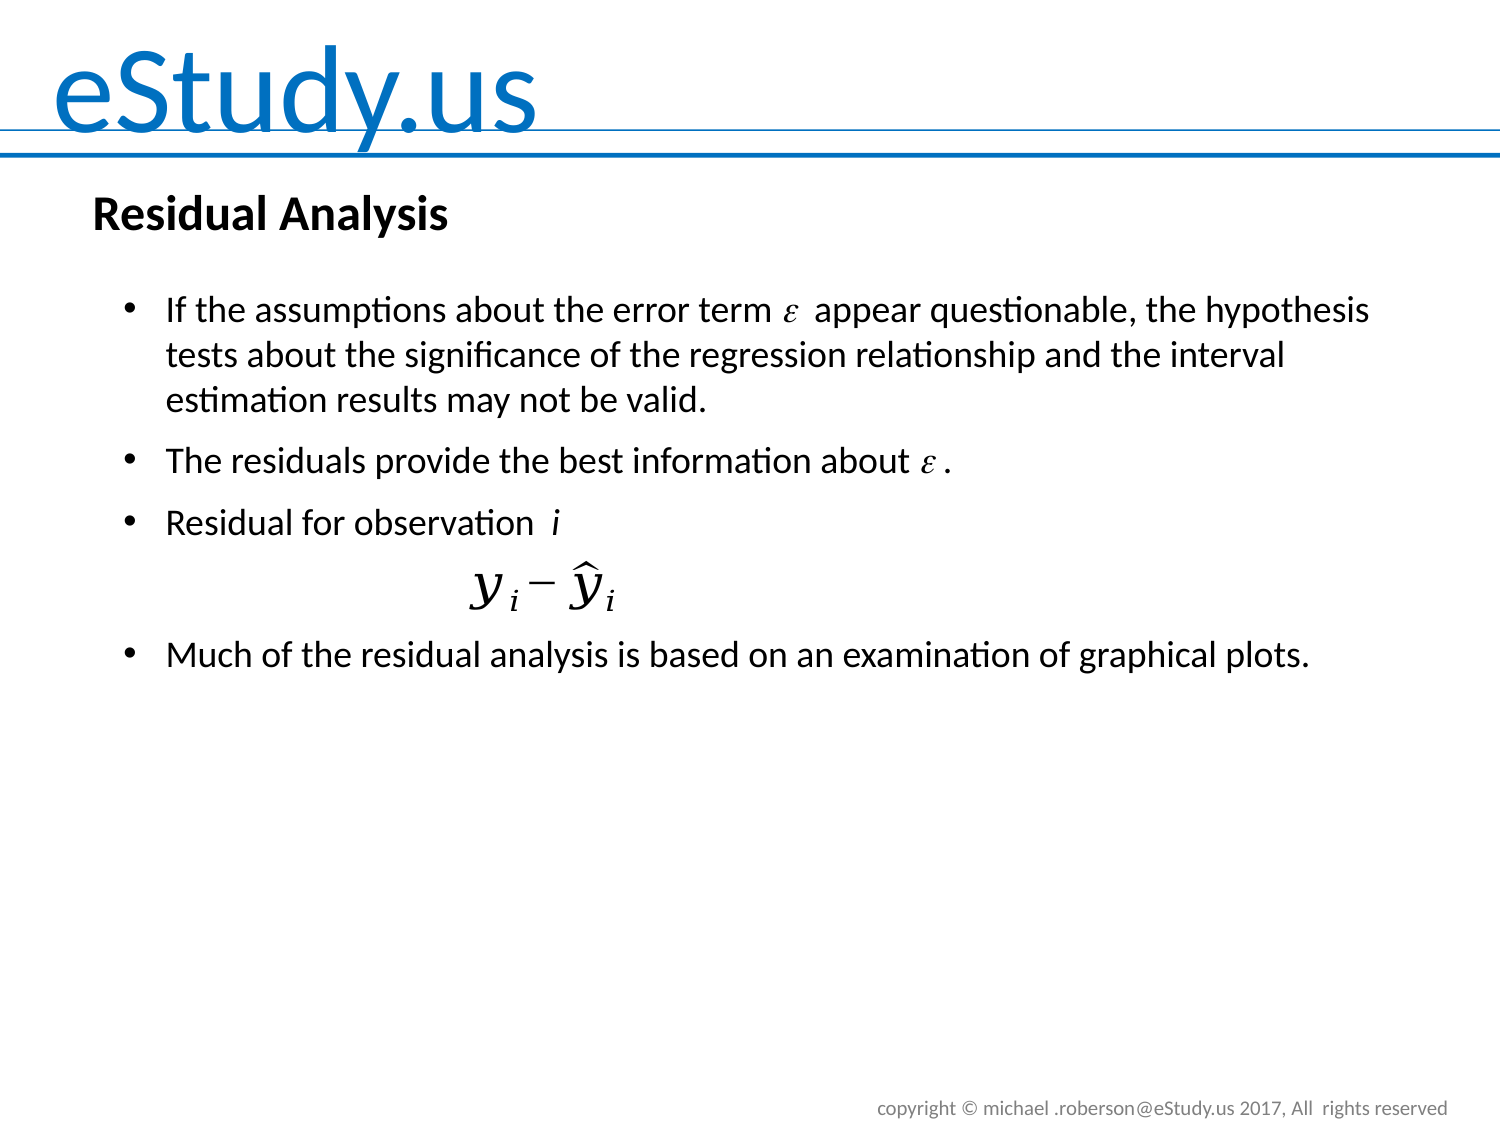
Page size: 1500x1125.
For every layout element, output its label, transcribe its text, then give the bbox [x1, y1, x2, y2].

text_box If the assumptions about the error term e appear questionable, the hypothesis tests about the significance of the regression relationship and the interval estimation results may not be valid. [108, 277, 1393, 428]
text_box The residuals provide the best information about e . [108, 428, 1393, 489]
text_box Much of the residual analysis is based on an examination of graphical plots. [108, 622, 1393, 683]
text_box Residual Analysis [81, 174, 1357, 247]
text_box Residual for observation i [108, 490, 1393, 550]
